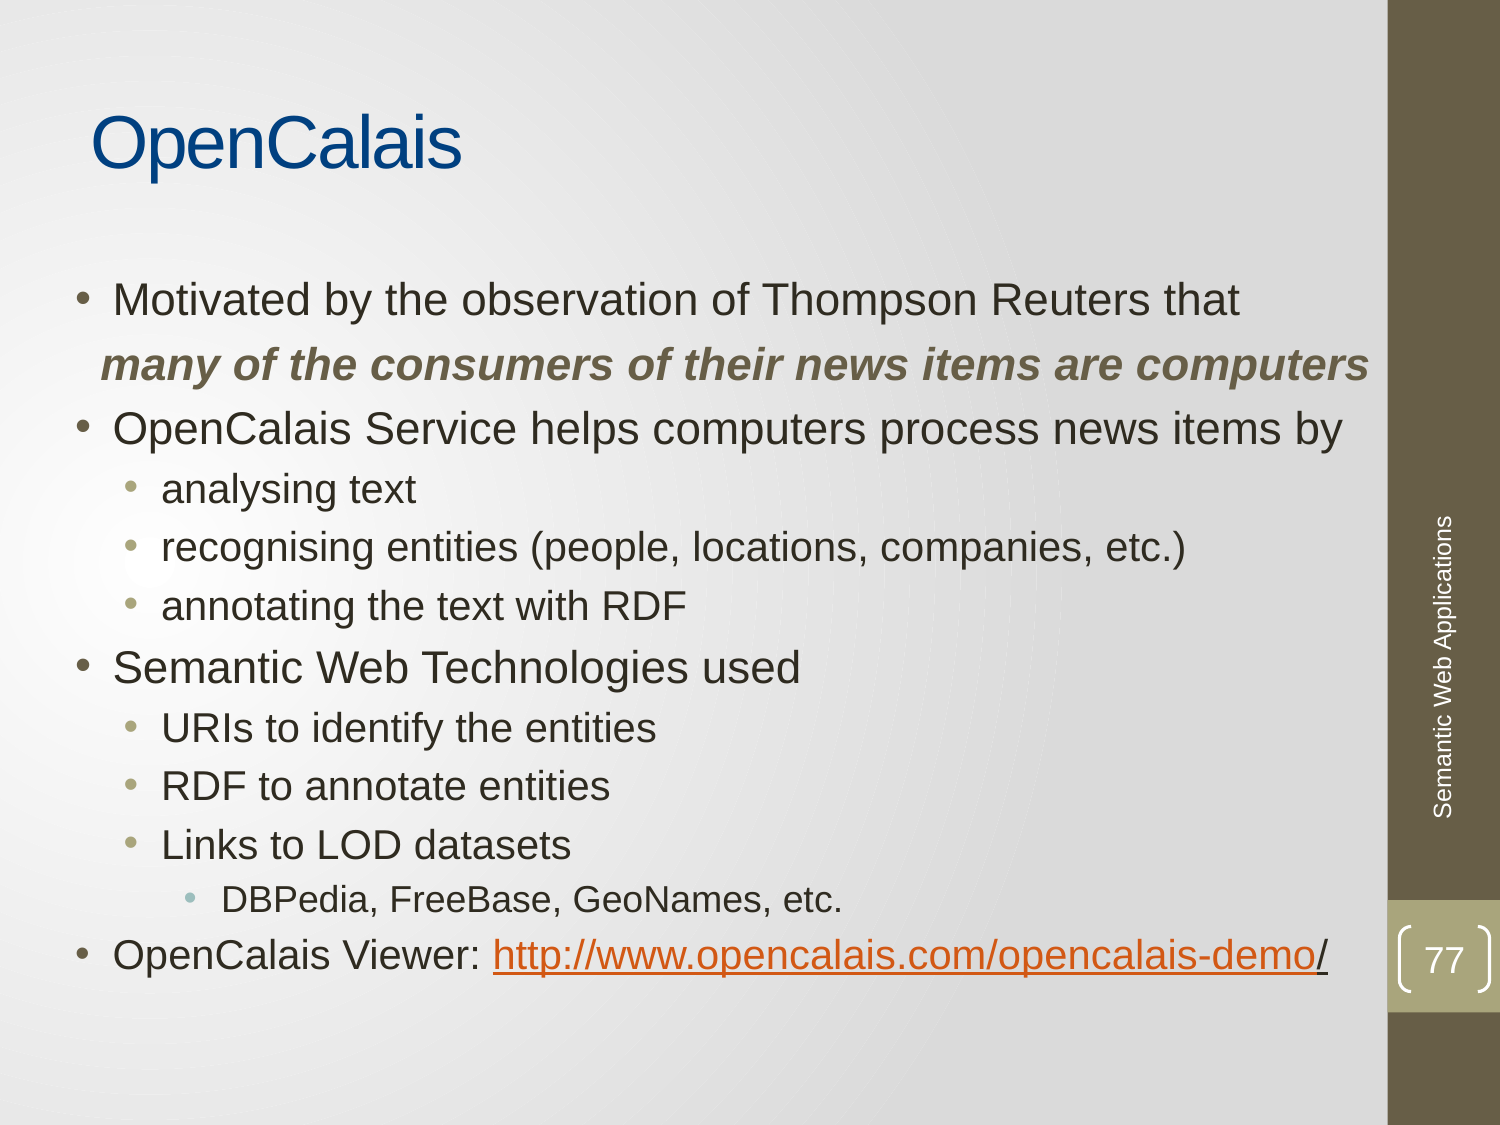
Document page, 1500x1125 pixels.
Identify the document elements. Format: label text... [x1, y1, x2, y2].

slide_number 77 [1397, 924, 1492, 994]
list Motivated by the observation of Thompson Reuters that many of the consumers of their news items are computers OpenCalais Service helps computers process news items by analysing text recognising entities (people, locations, companies, etc.) annotating the text with RDF Semantic Web Technologies used URIs to identify the entities RDF to annotate entities Links to LOD datasets DBPedia, FreeBase, GeoNames, etc. OpenCalais Viewer: http://www.opencalais.com/opencalais-demo/ [41, 262, 1409, 1083]
title OpenCalais [75, 45, 1325, 233]
slide_number Semantic Web Applications [1399, 7, 1483, 835]
